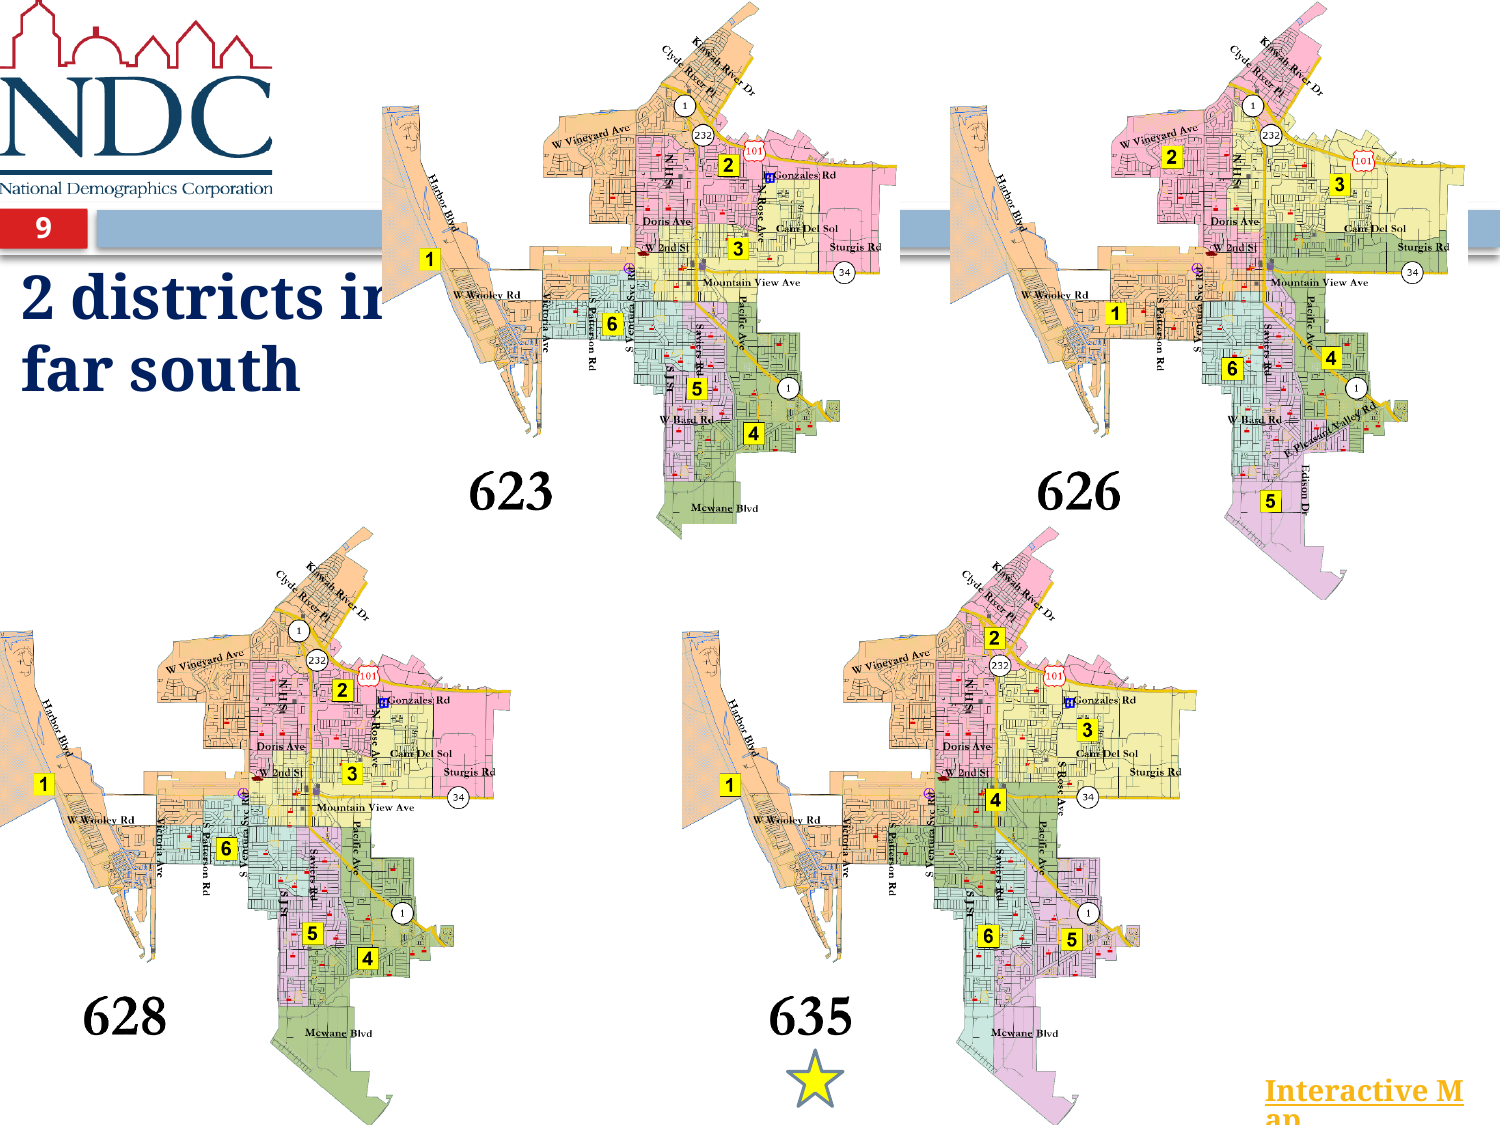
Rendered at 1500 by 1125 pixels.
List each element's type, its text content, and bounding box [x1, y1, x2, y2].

slide_number 9 [0, 208, 88, 249]
text_box Interactive Map [1249, 1065, 1488, 1120]
picture [0, 0, 1468, 1125]
text_box 2 districts in far south [6, 249, 376, 413]
